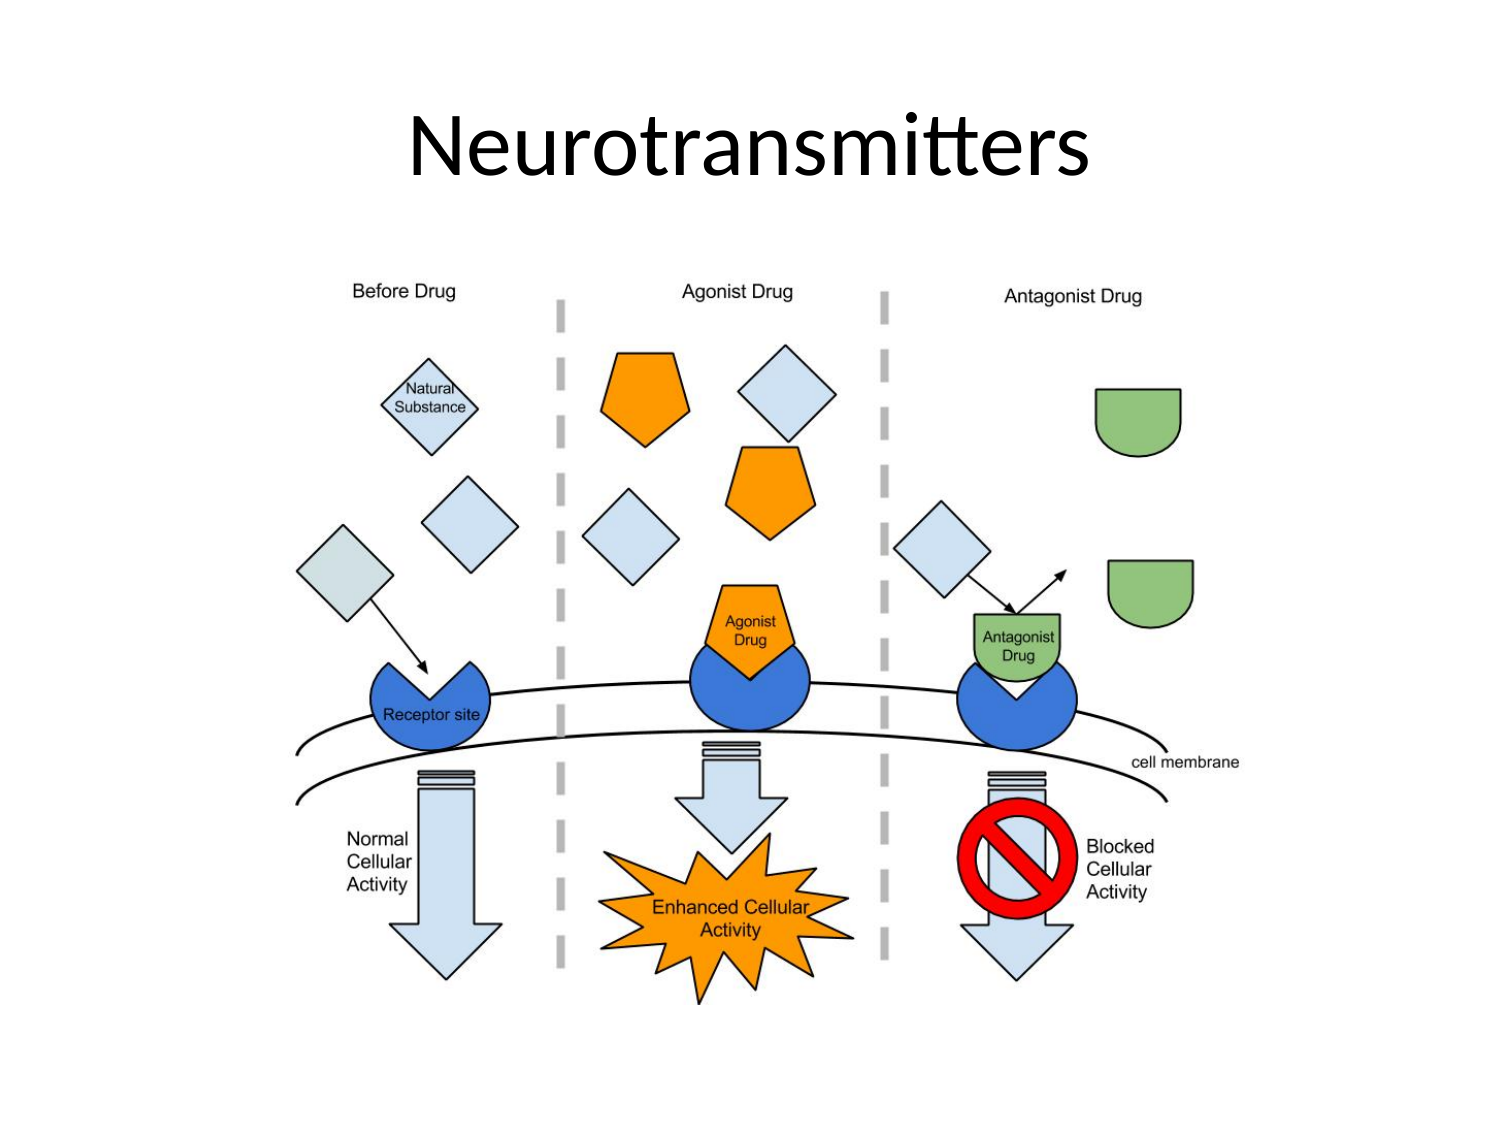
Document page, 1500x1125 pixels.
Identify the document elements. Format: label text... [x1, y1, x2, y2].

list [254, 262, 1246, 1006]
title Neurotransmitters [75, 45, 1425, 233]
